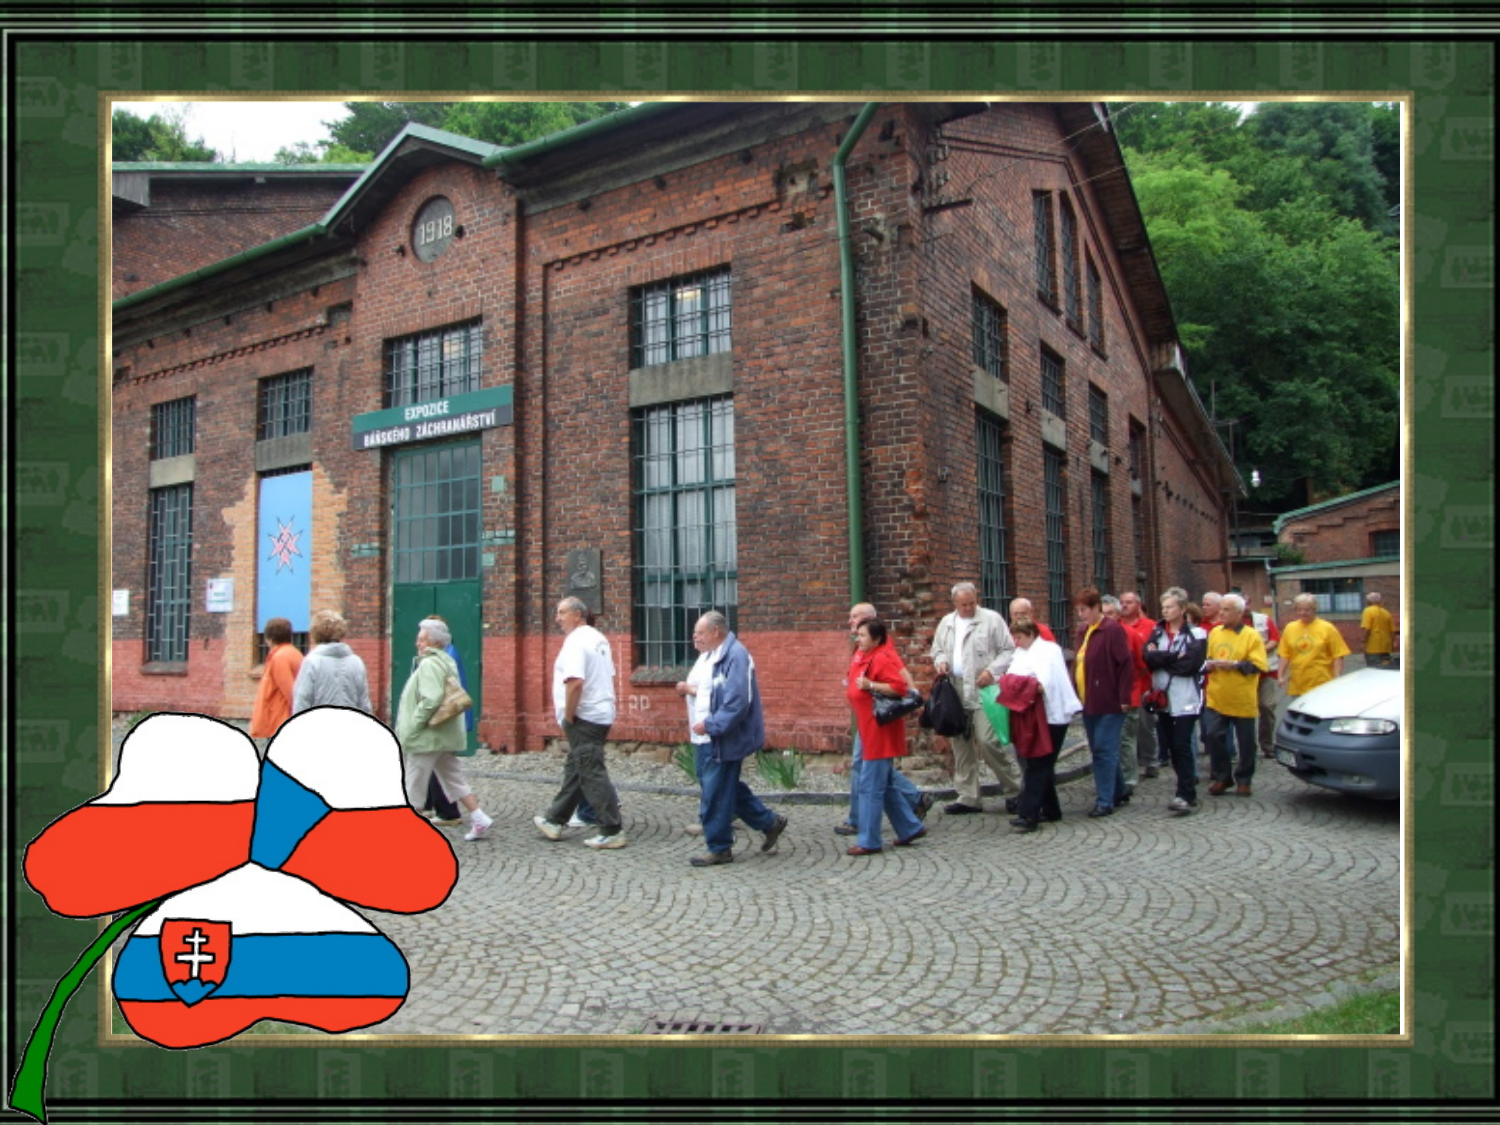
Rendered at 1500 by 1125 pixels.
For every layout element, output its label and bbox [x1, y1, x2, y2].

text_box [0, 0, 1500, 1125]
